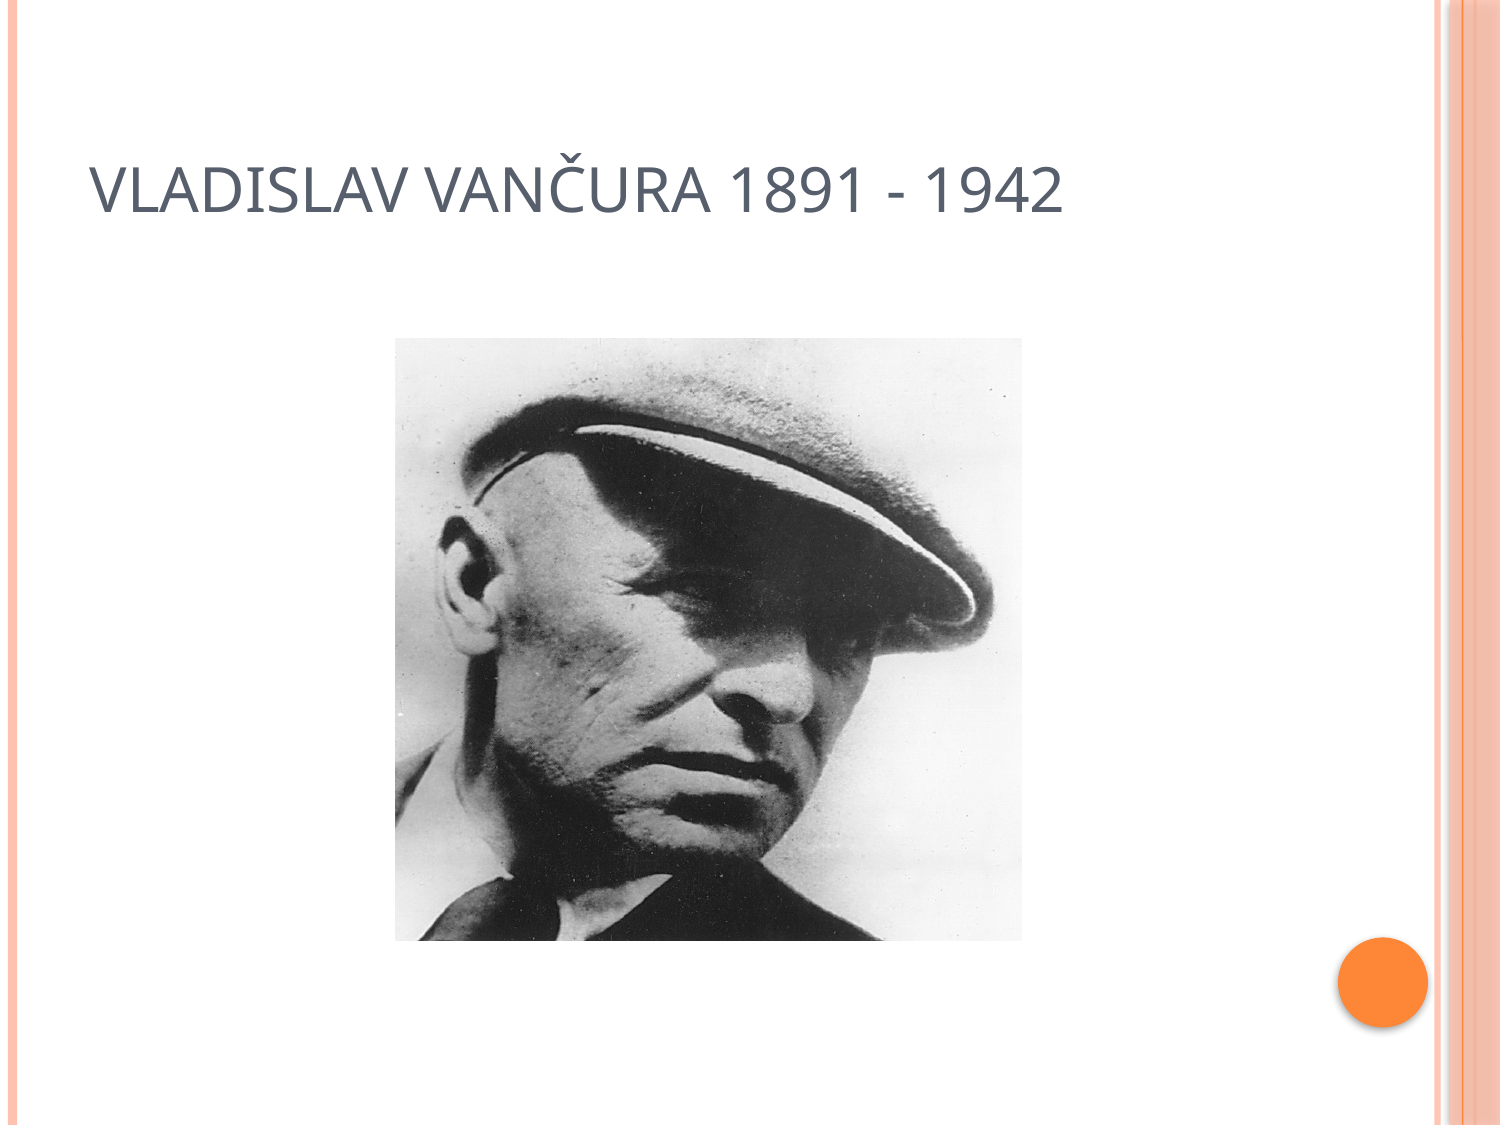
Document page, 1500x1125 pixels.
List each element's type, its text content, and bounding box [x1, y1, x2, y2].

title Vladislav Vančura 1891 - 1942 [75, 45, 1300, 233]
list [395, 337, 1023, 941]
